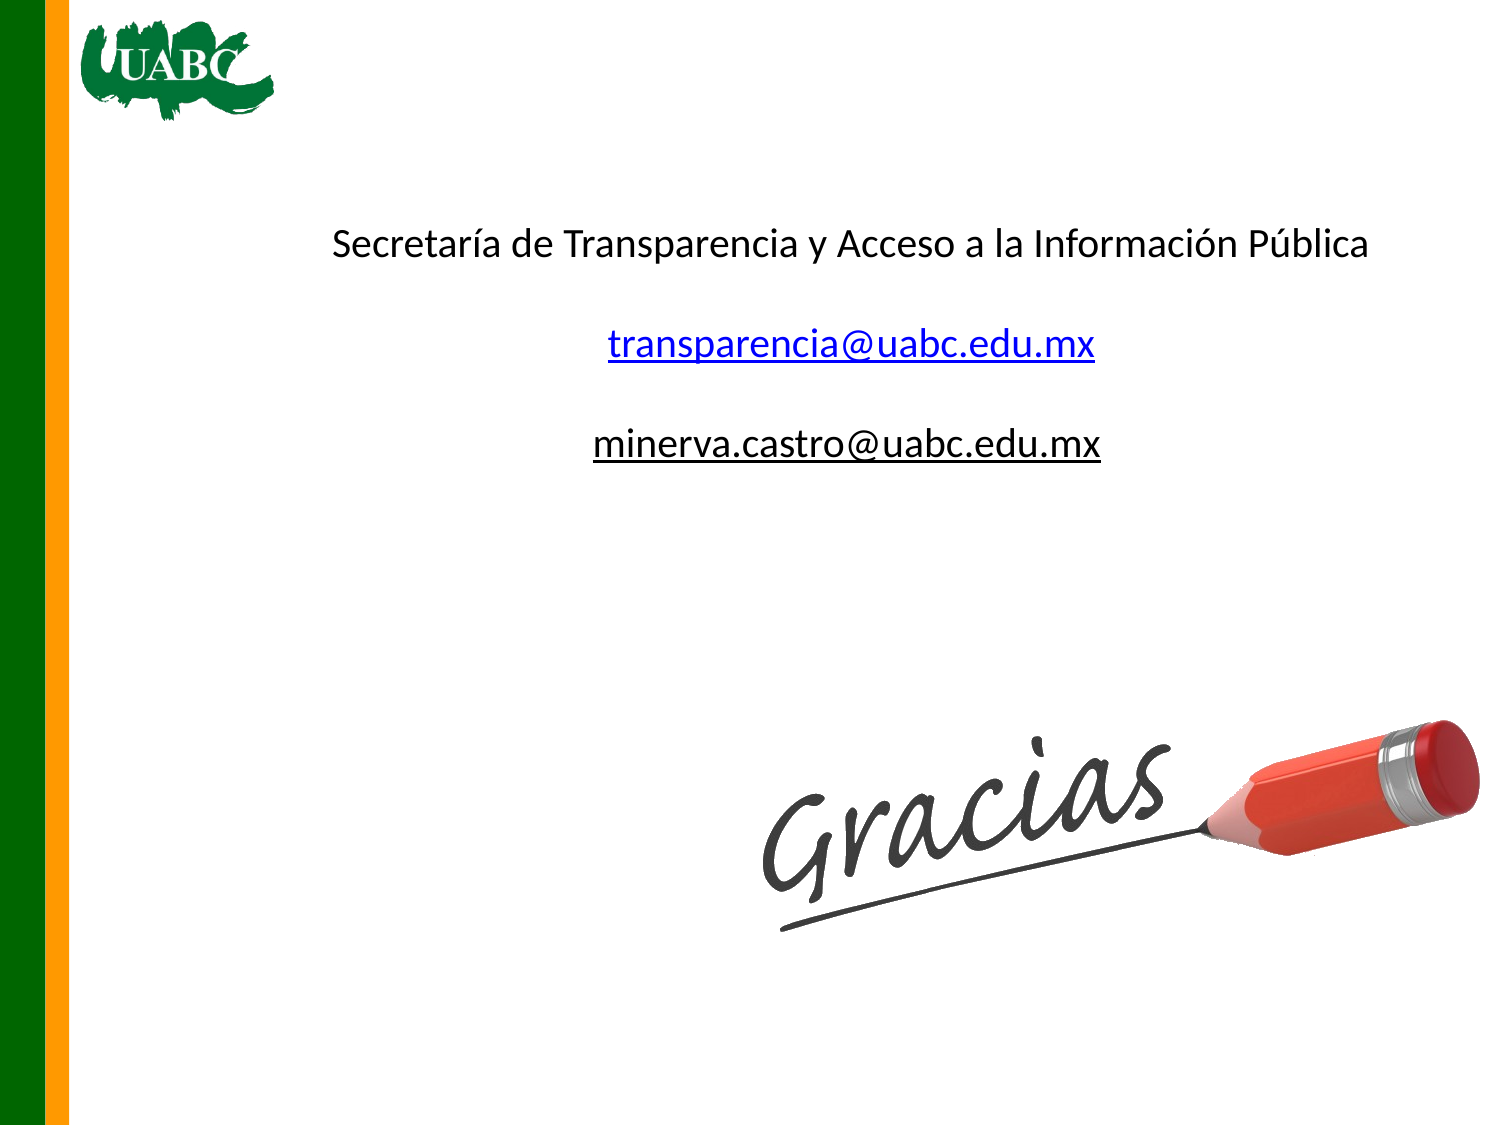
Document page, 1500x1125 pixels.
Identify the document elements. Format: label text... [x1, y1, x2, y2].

text_box Secretaría de Transparencia y Acceso a la Información Pública transparencia@uabc.edu.mx minerva.castro@uabc.edu.mx [317, 208, 1386, 473]
picture [736, 656, 1500, 987]
picture [57, 0, 292, 122]
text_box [0, 0, 70, 1125]
